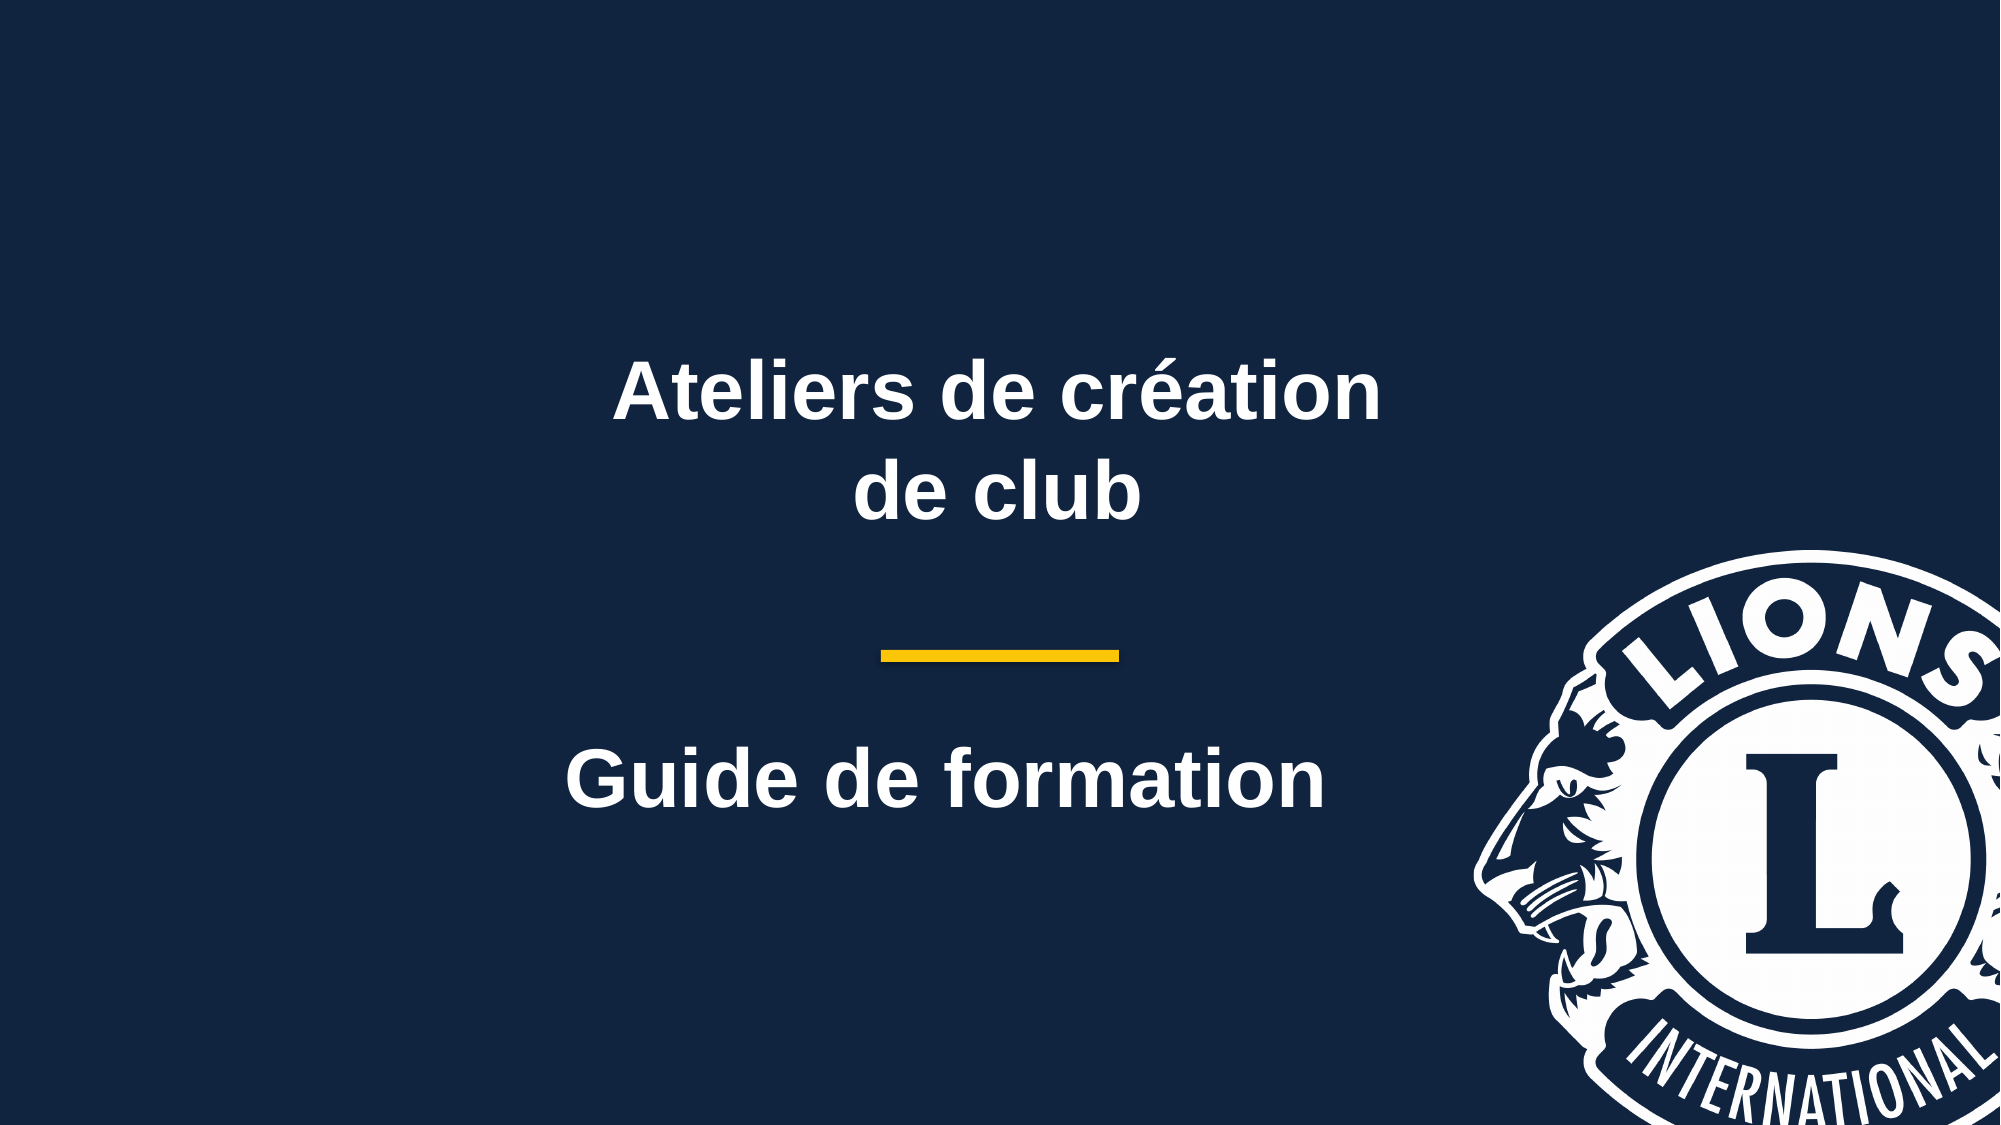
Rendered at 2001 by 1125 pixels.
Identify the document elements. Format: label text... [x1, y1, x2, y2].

picture [1473, 550, 2001, 1125]
text_box Guide de formation [425, 737, 1444, 811]
list Ateliers de création de club [500, 399, 1519, 473]
